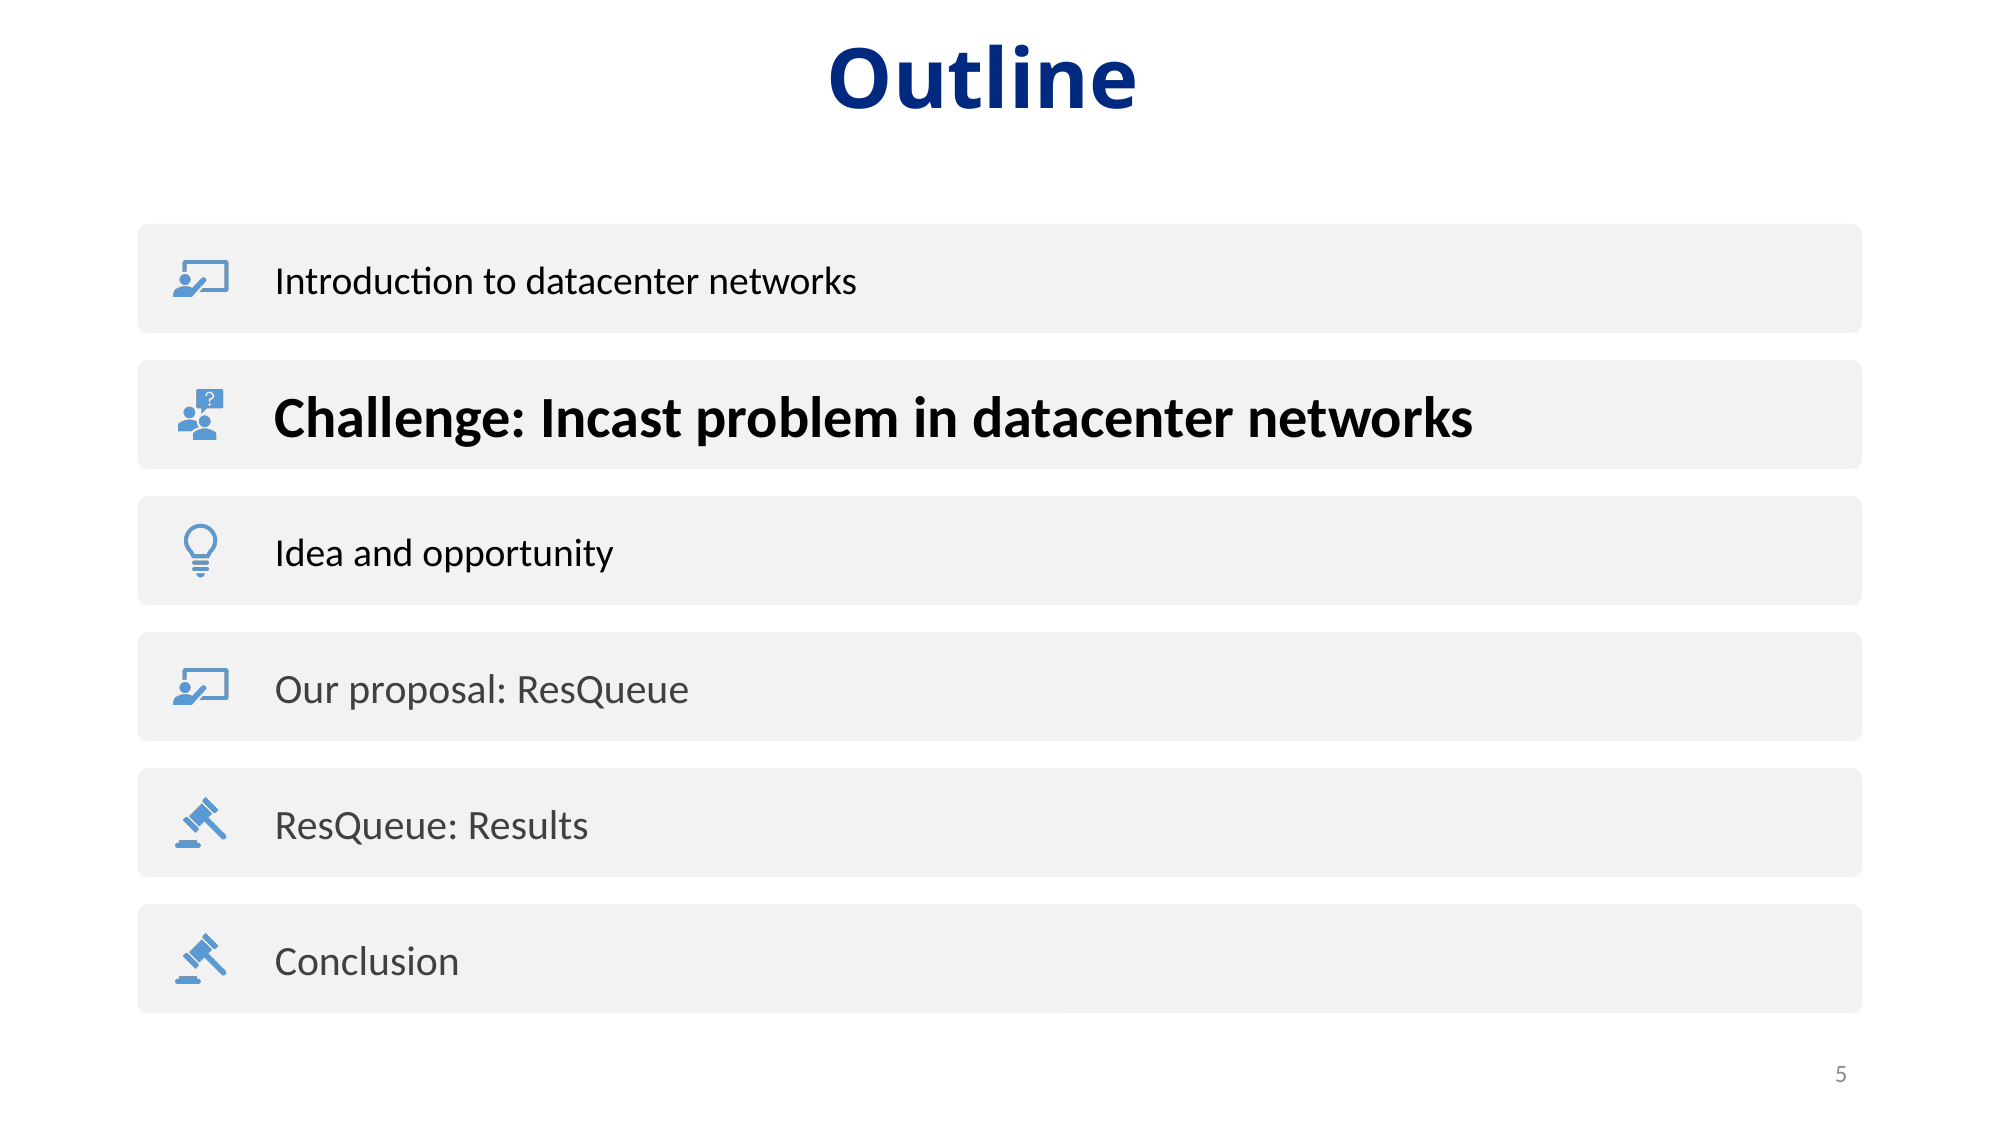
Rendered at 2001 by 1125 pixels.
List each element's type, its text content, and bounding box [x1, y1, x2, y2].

title Outline [0, 0, 1966, 164]
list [137, 223, 1863, 1014]
slide_number 5 [1412, 1042, 1863, 1103]
